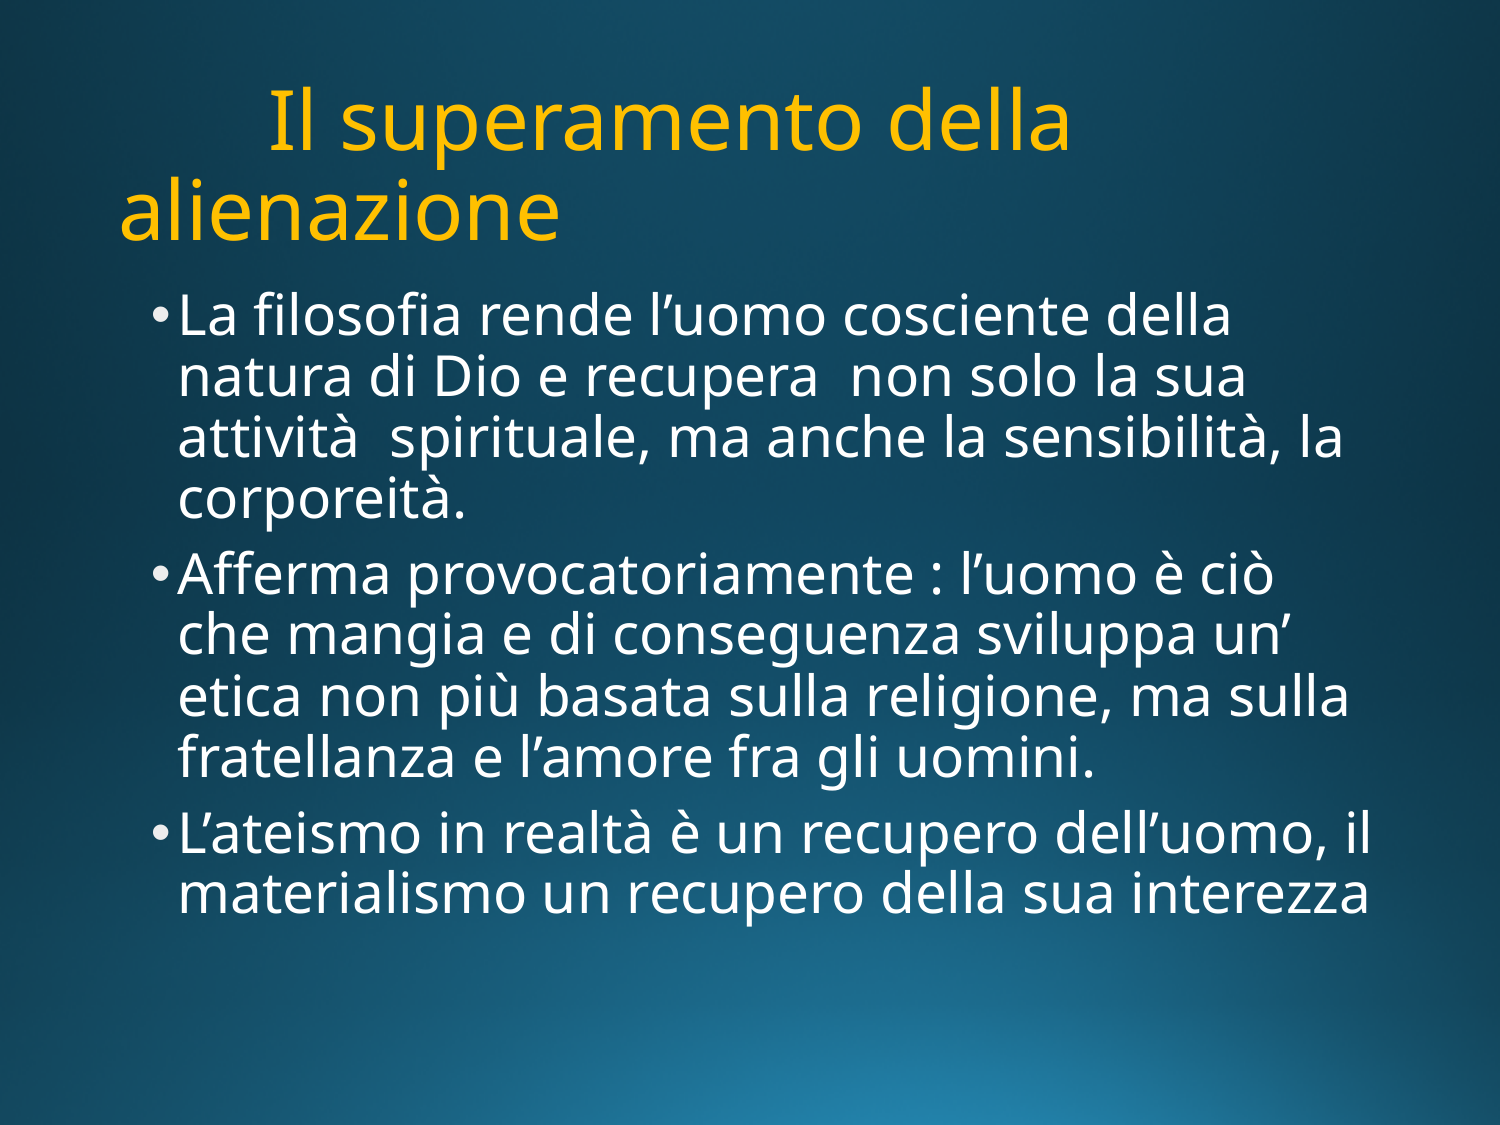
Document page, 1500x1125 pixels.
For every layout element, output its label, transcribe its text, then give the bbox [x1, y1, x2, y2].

list La filosofia rende l’uomo cosciente della natura di Dio e recupera non solo la sua attività spirituale, ma anche la sensibilità, la corporeità. Afferma provocatoriamente : l’uomo è ciò che mangia e di conseguenza sviluppa un’ etica non più basata sulla religione, ma sulla fratellanza e l’amore fra gli uomini. L’ateismo in realtà è un recupero dell’uomo, il materialismo un recupero della sua interezza [135, 278, 1395, 993]
title Il superamento della alienazione [103, 59, 1397, 278]
picture [0, 0, 1500, 1125]
